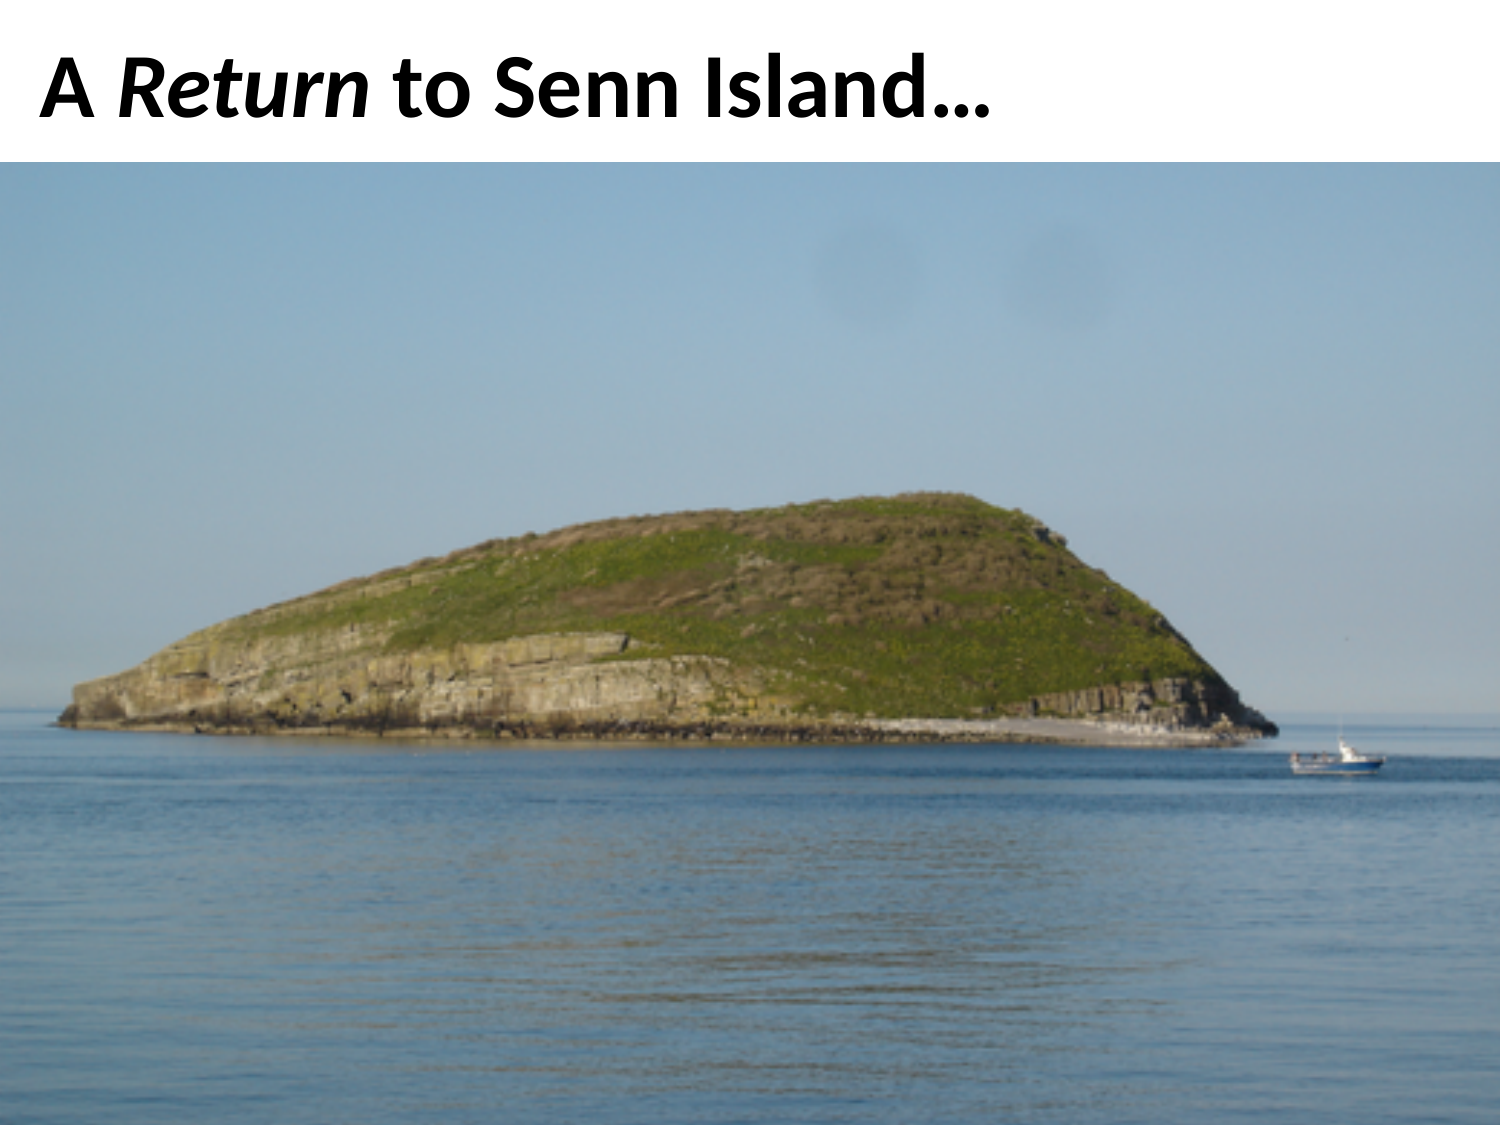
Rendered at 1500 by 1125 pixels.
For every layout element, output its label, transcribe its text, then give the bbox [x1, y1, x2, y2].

picture [0, 162, 1500, 1125]
title A Return to Senn Island… [24, 0, 1375, 160]
